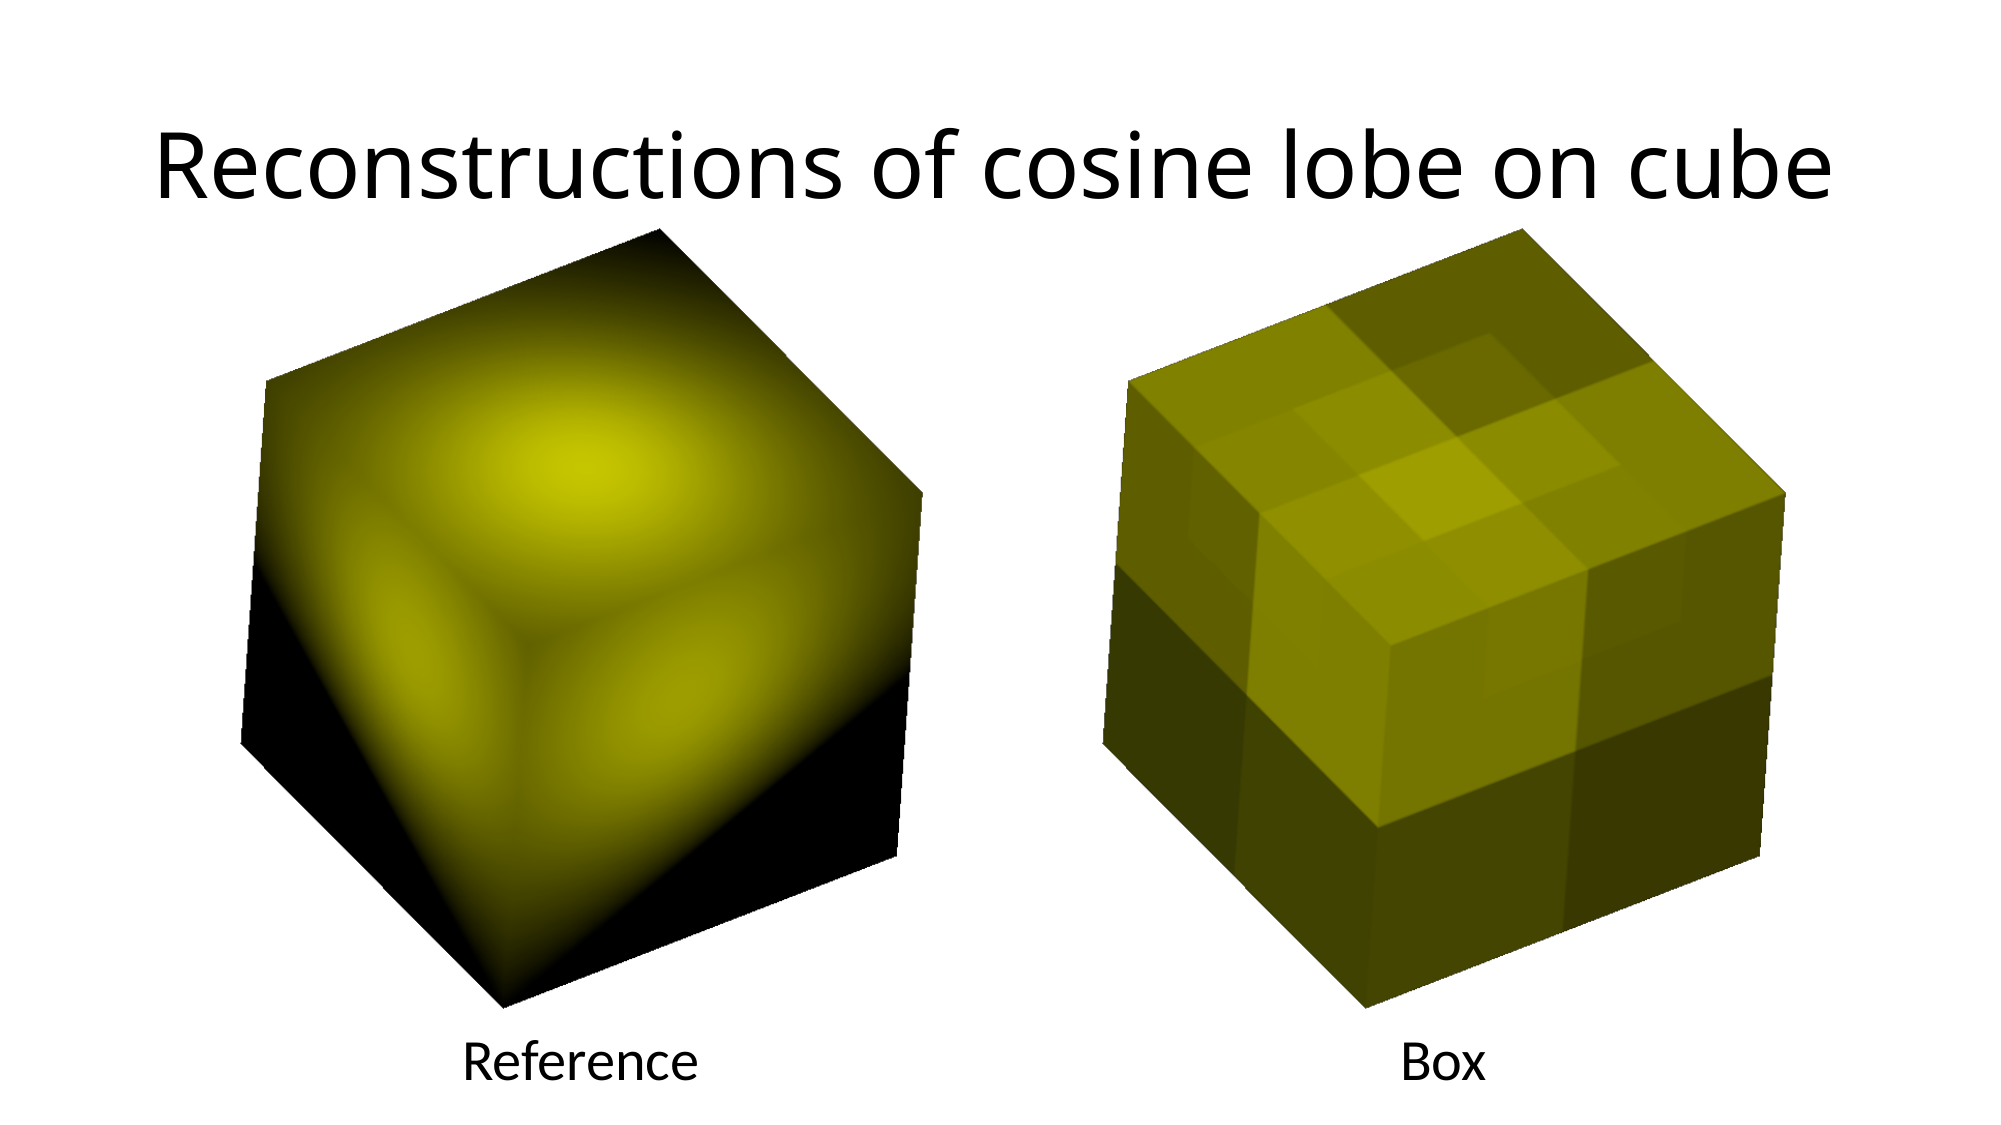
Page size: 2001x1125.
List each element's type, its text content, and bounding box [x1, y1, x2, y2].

picture [234, 221, 928, 1015]
picture [1096, 221, 1791, 1015]
title Reconstructions of cosine lobe on cube [137, 59, 1863, 278]
text_box Reference [301, 1015, 861, 1100]
text_box Box [1163, 1015, 1723, 1100]
